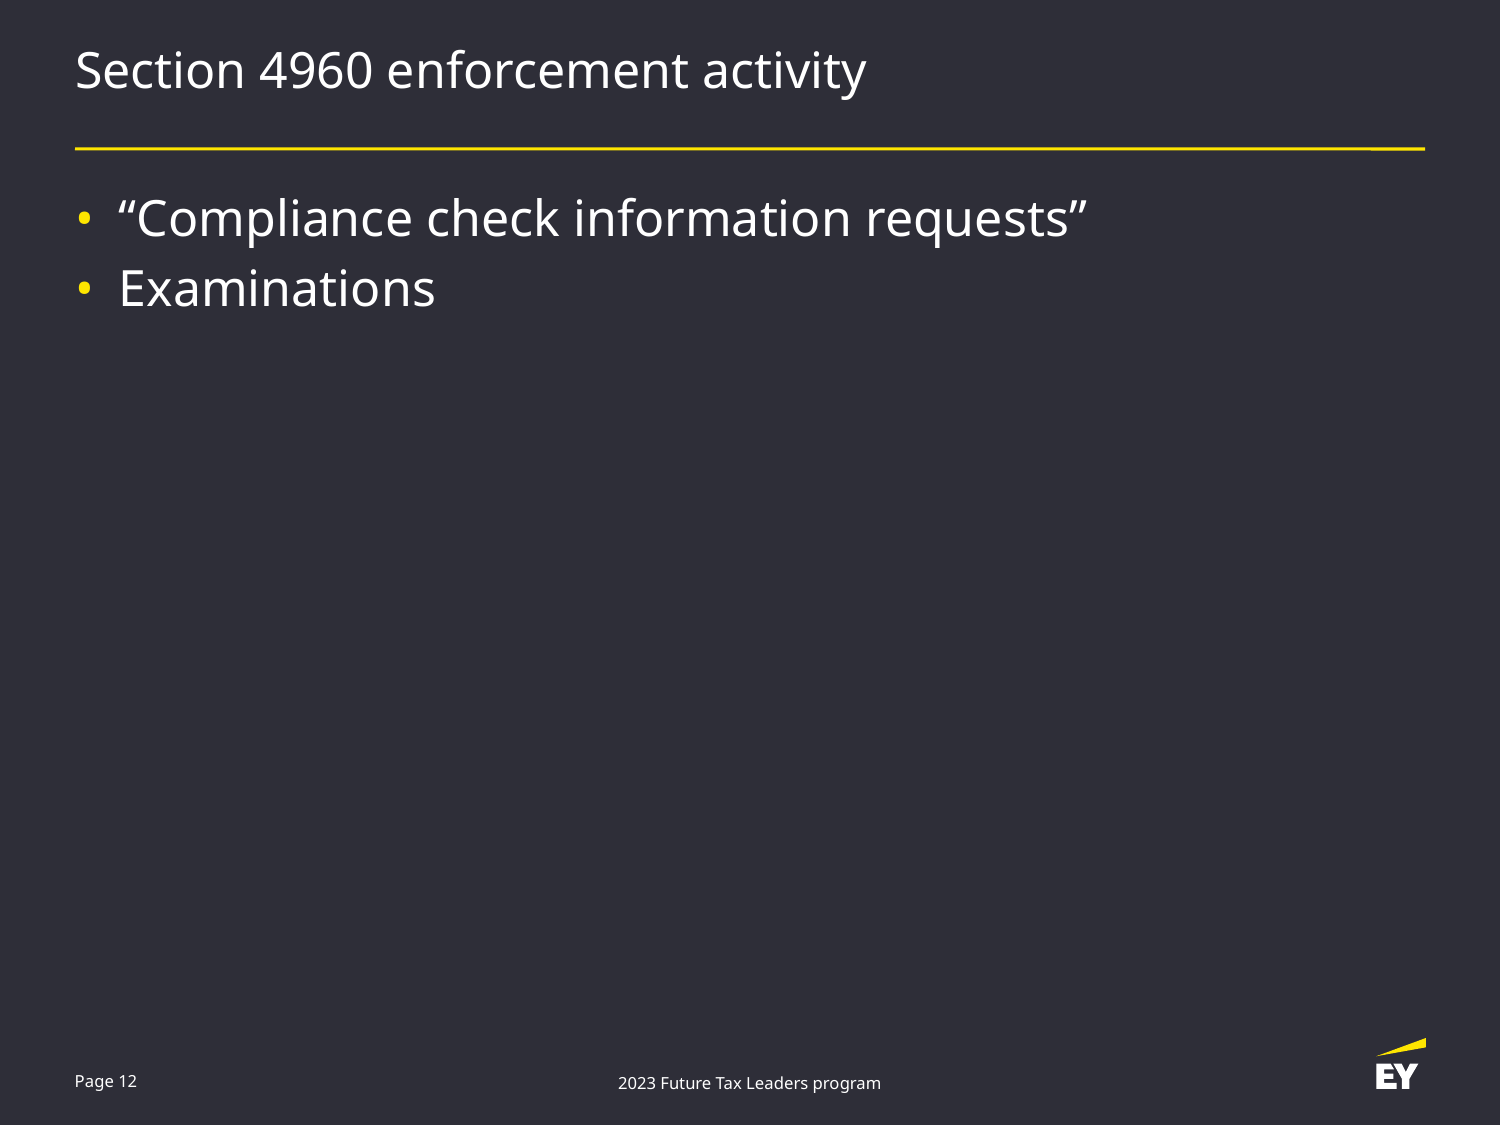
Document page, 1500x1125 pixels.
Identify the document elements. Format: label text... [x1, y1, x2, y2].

title Section 4960 enforcement activity [75, 48, 1425, 146]
list “Compliance check information requests” Examinations [75, 186, 1425, 999]
